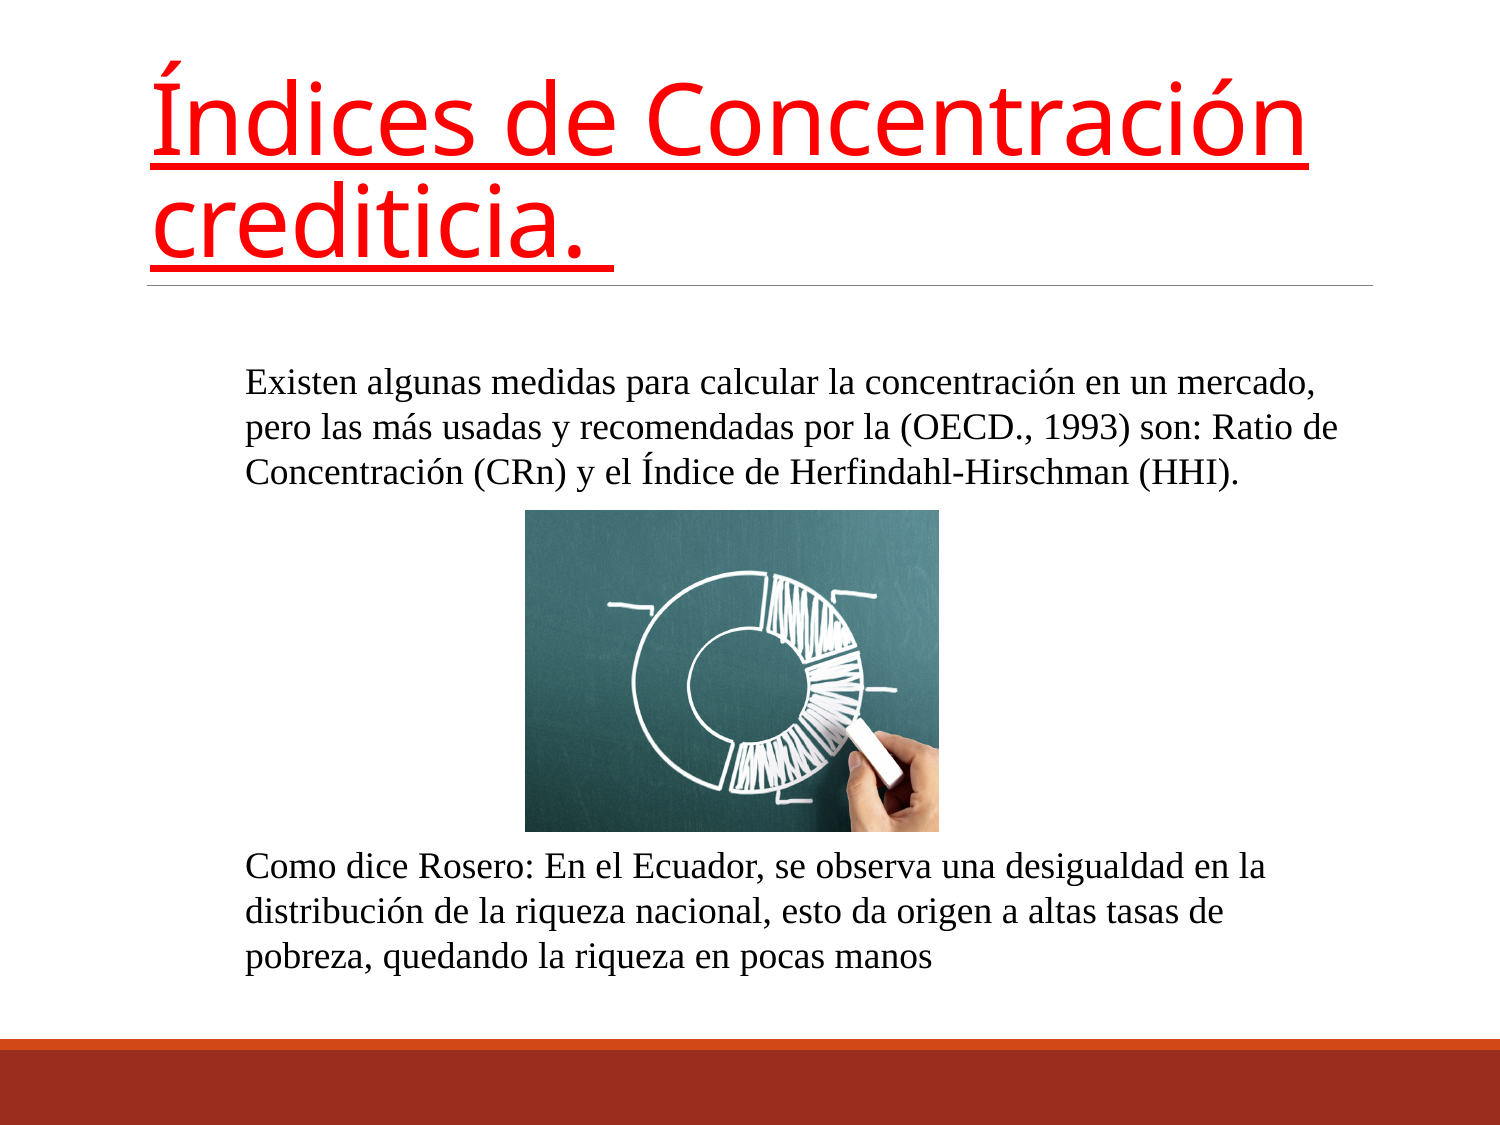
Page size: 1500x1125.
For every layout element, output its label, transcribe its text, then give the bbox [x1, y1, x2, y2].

text_box Como dice Rosero: En el Ecuador, se observa una desigualdad en la distribución de la riqueza nacional, esto da origen a altas tasas de pobreza, quedando la riqueza en pocas manos [230, 833, 1373, 984]
title Índices de Concentración crediticia. [135, 47, 1373, 285]
text_box Existen algunas medidas para calcular la concentración en un mercado, pero las más usadas y recomendadas por la (OECD., 1993) son: Ratio de Concentración (CRn) y el Índice de Herfindahl-Hirschman (HHI). [230, 349, 1373, 500]
picture [524, 510, 939, 833]
